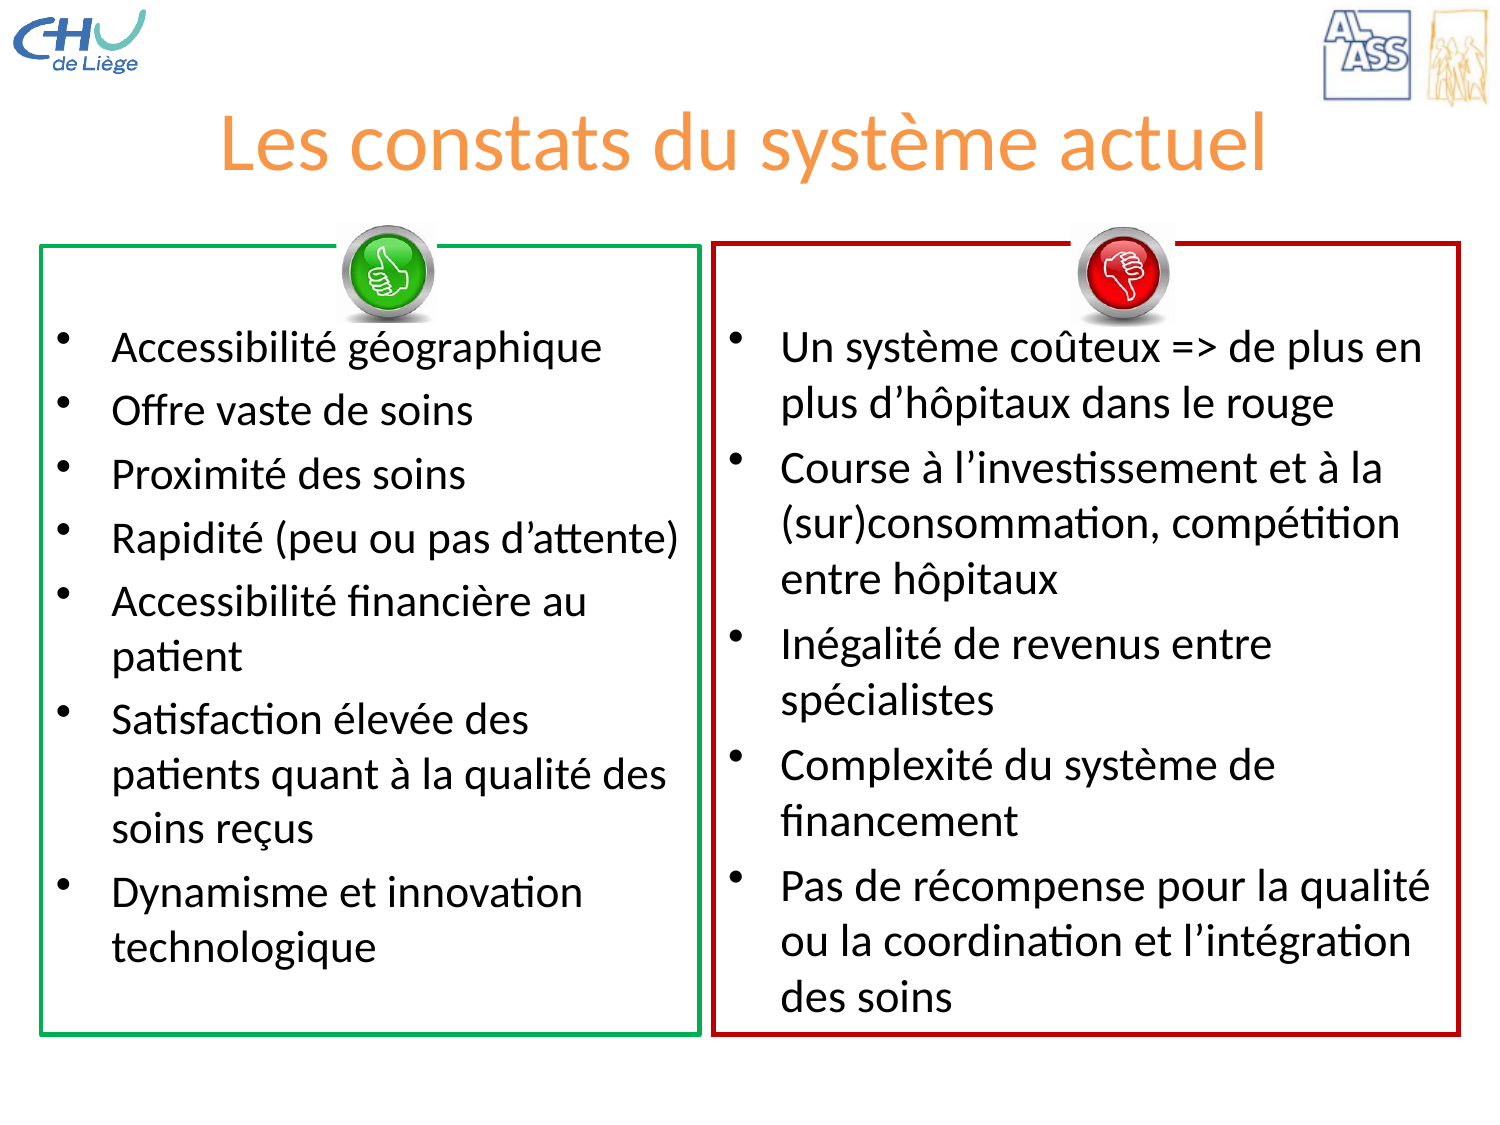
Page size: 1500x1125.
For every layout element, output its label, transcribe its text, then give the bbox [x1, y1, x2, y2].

picture [5, 3, 157, 78]
text_box Un système coûteux => de plus en plus d’hôpitaux dans le rouge Course à l’investissement et à la (sur)consommation, compétition entre hôpitaux Inégalité de revenus entre spécialistes Complexité du système de financement Pas de récompense pour la qualité ou la coordination et l’intégration des soins [713, 267, 1459, 1035]
text_box Accessibilité géographique Offre vaste de soins Proximité des soins Rapidité (peu ou pas d’attente) Accessibilité financière au patient Satisfaction élevée des patients quant à la qualité des soins reçus Dynamisme et innovation technologique [41, 267, 700, 1035]
picture [1070, 221, 1176, 328]
text_box Les constats du système actuel [0, 78, 1495, 267]
picture [336, 221, 438, 323]
picture [1315, 3, 1500, 110]
